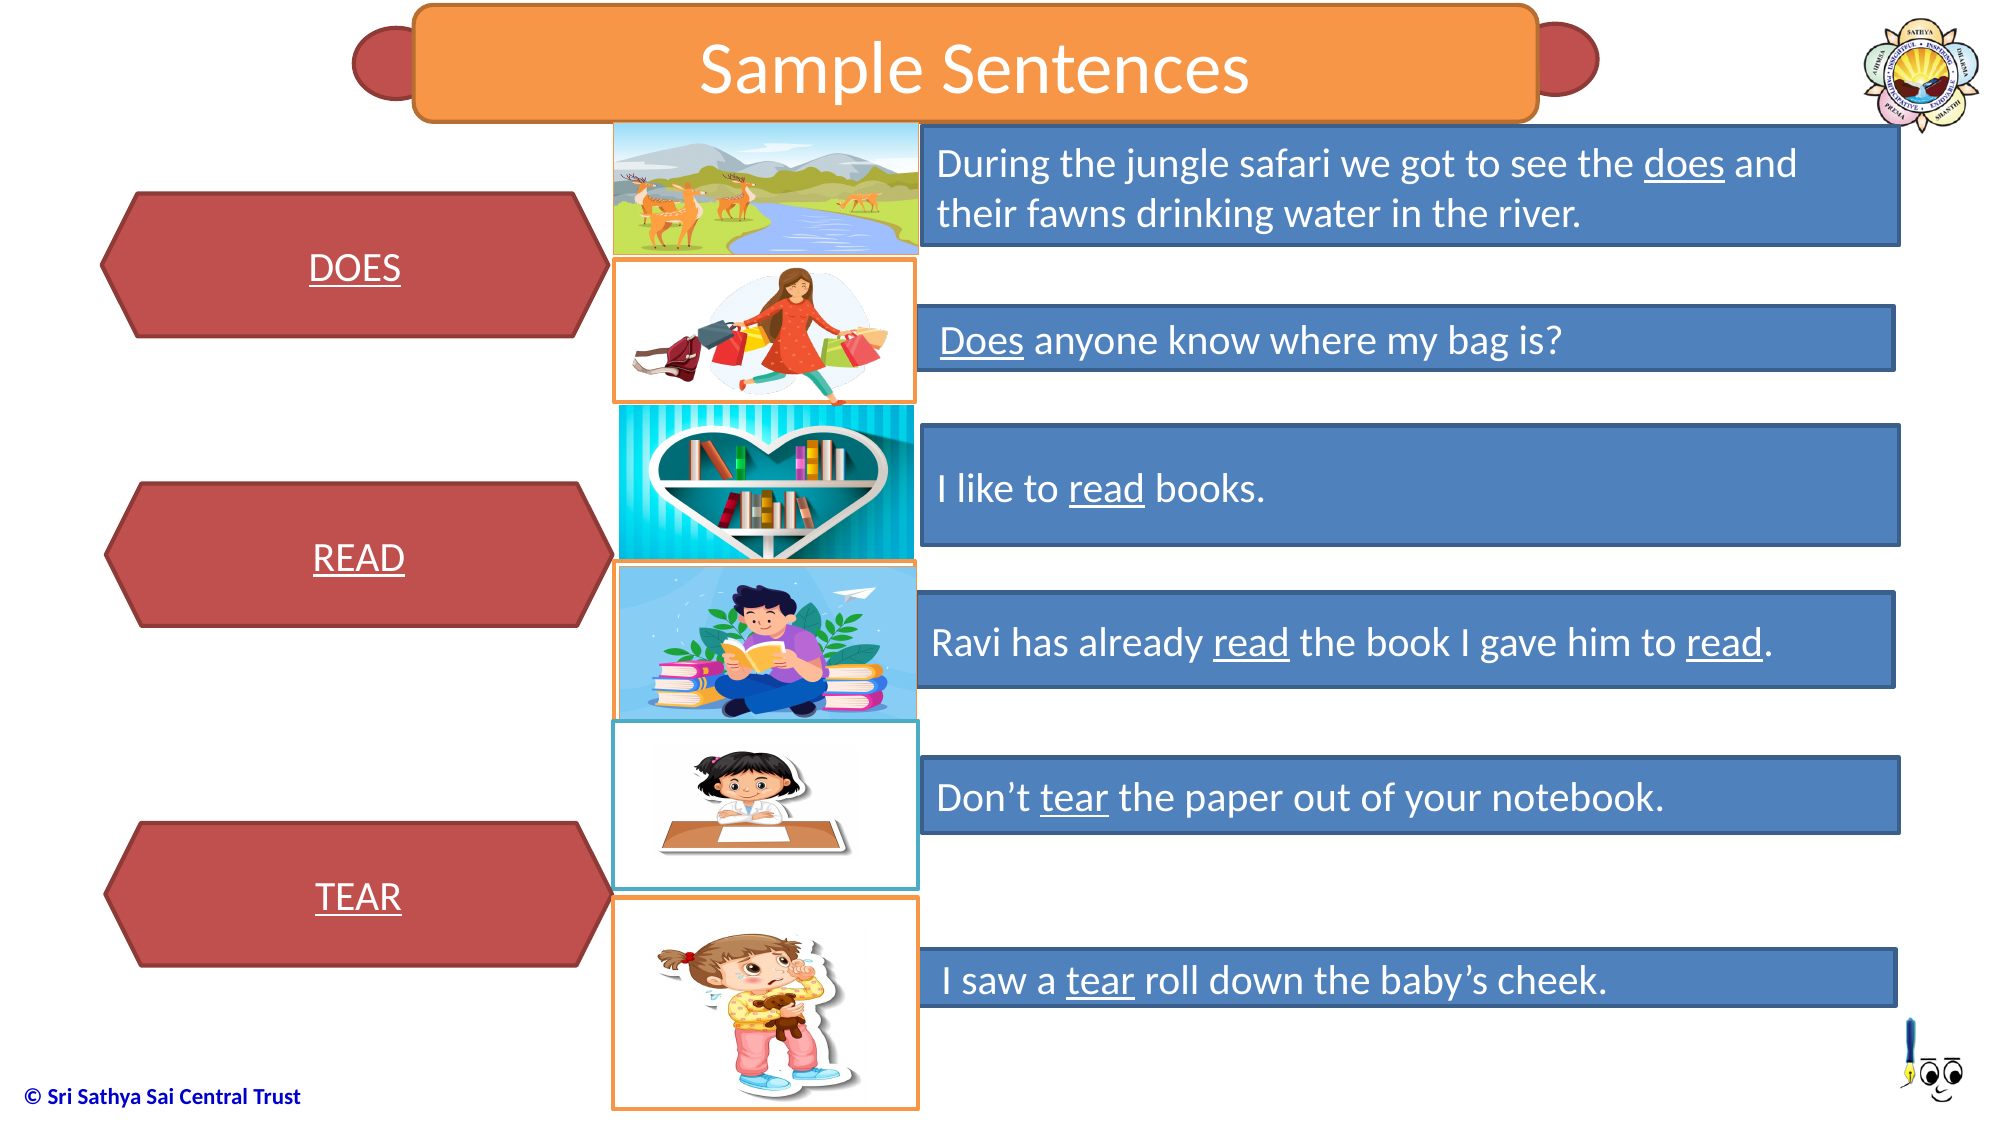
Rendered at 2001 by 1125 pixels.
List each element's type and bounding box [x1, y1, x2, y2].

text_box [105, 720, 1900, 1110]
picture [1855, 994, 1974, 1113]
text_box [105, 440, 1900, 720]
picture [1859, 15, 1982, 134]
text_box [353, 4, 1598, 121]
text_box [101, 122, 1900, 430]
